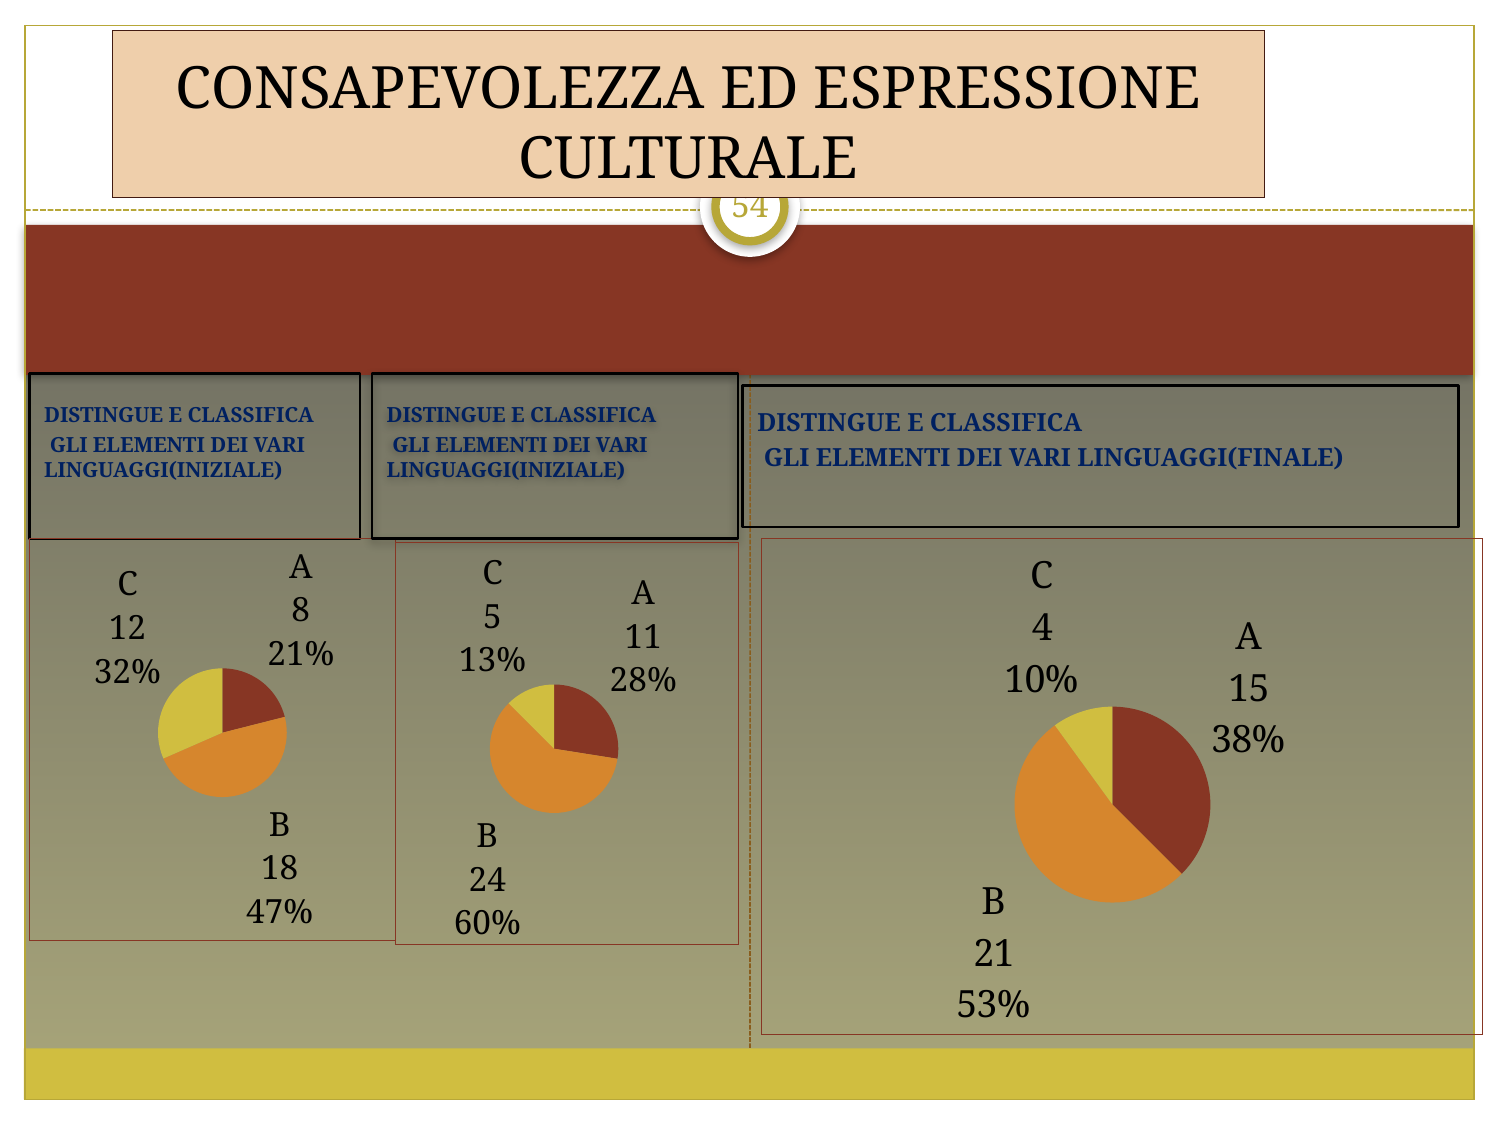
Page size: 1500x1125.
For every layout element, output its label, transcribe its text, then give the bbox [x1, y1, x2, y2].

title CONSAPEVOLEZZA ED ESPRESSIONE CULTURALE [112, 30, 1265, 198]
list DISTINGUE E CLASSIFICA GLI ELEMENTI DEI VARI LINGUAGGI(FINALE) [744, 384, 1460, 528]
chart [761, 538, 1483, 1036]
chart [29, 538, 739, 945]
list DISTINGUE E CLASSIFICA GLI ELEMENTI DEI VARI LINGUAGGI(INIZIALE) [28, 372, 361, 537]
text_box DISTINGUE E CLASSIFICA GLI ELEMENTI DEI VARI LINGUAGGI(INIZIALE) [371, 373, 739, 539]
slide_number 54 [712, 198, 788, 244]
